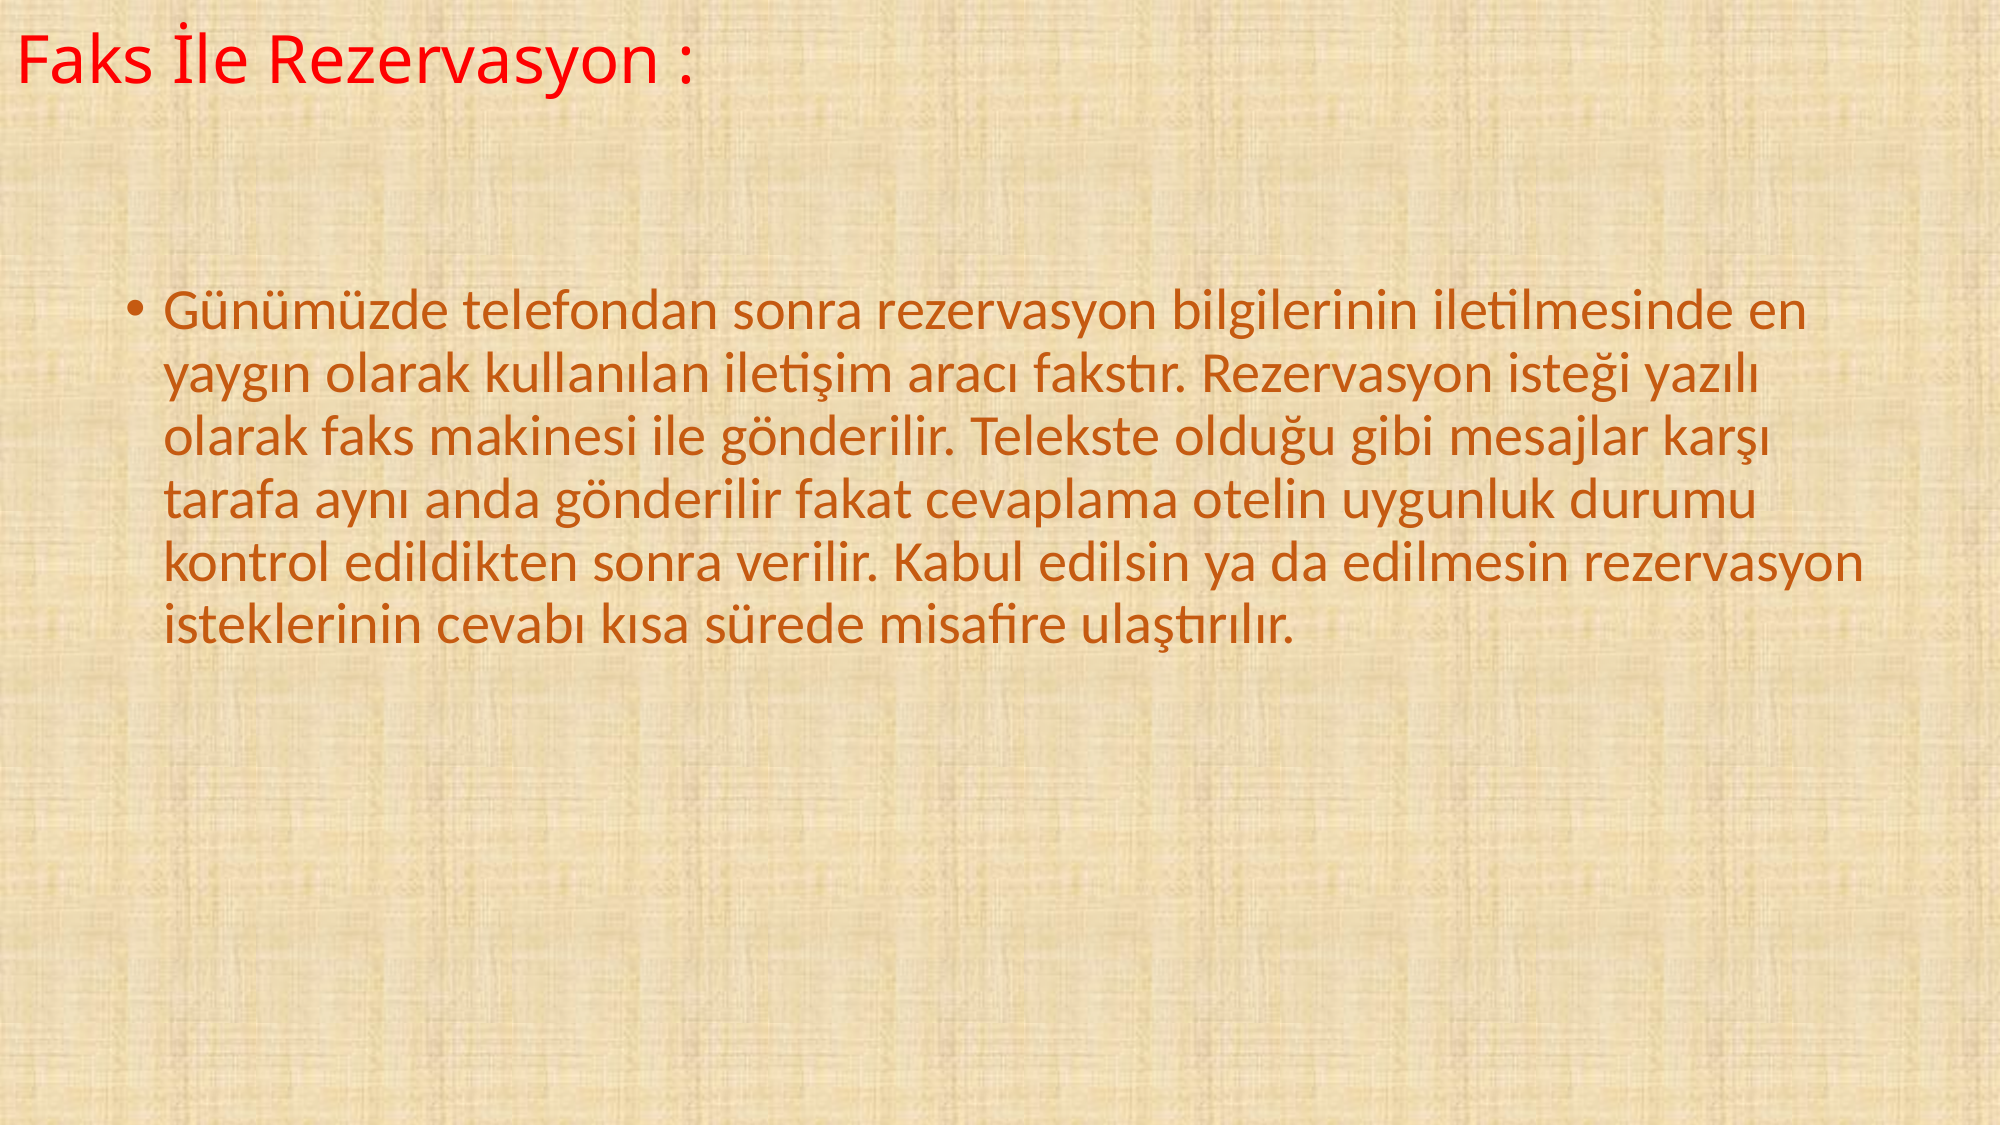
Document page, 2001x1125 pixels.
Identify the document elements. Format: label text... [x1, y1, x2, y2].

title Faks İle Rezervasyon : [0, 0, 1725, 125]
list Günümüzde telefondan sonra rezervasyon bilgilerinin iletilmesinde en yaygın olarak kullanılan iletişim aracı fakstır. Rezervasyon isteği yazılı olarak faks makinesi ile gönderilir. Telekste olduğu gibi mesajlar karşı tarafa aynı anda gönderilir fakat cevaplama otelin uygunluk durumu kontrol edildikten sonra verilir. Kabul edilsin ya da edilmesin rezervasyon isteklerinin cevabı kısa sürede misafire ulaştırılır. [110, 272, 1896, 743]
